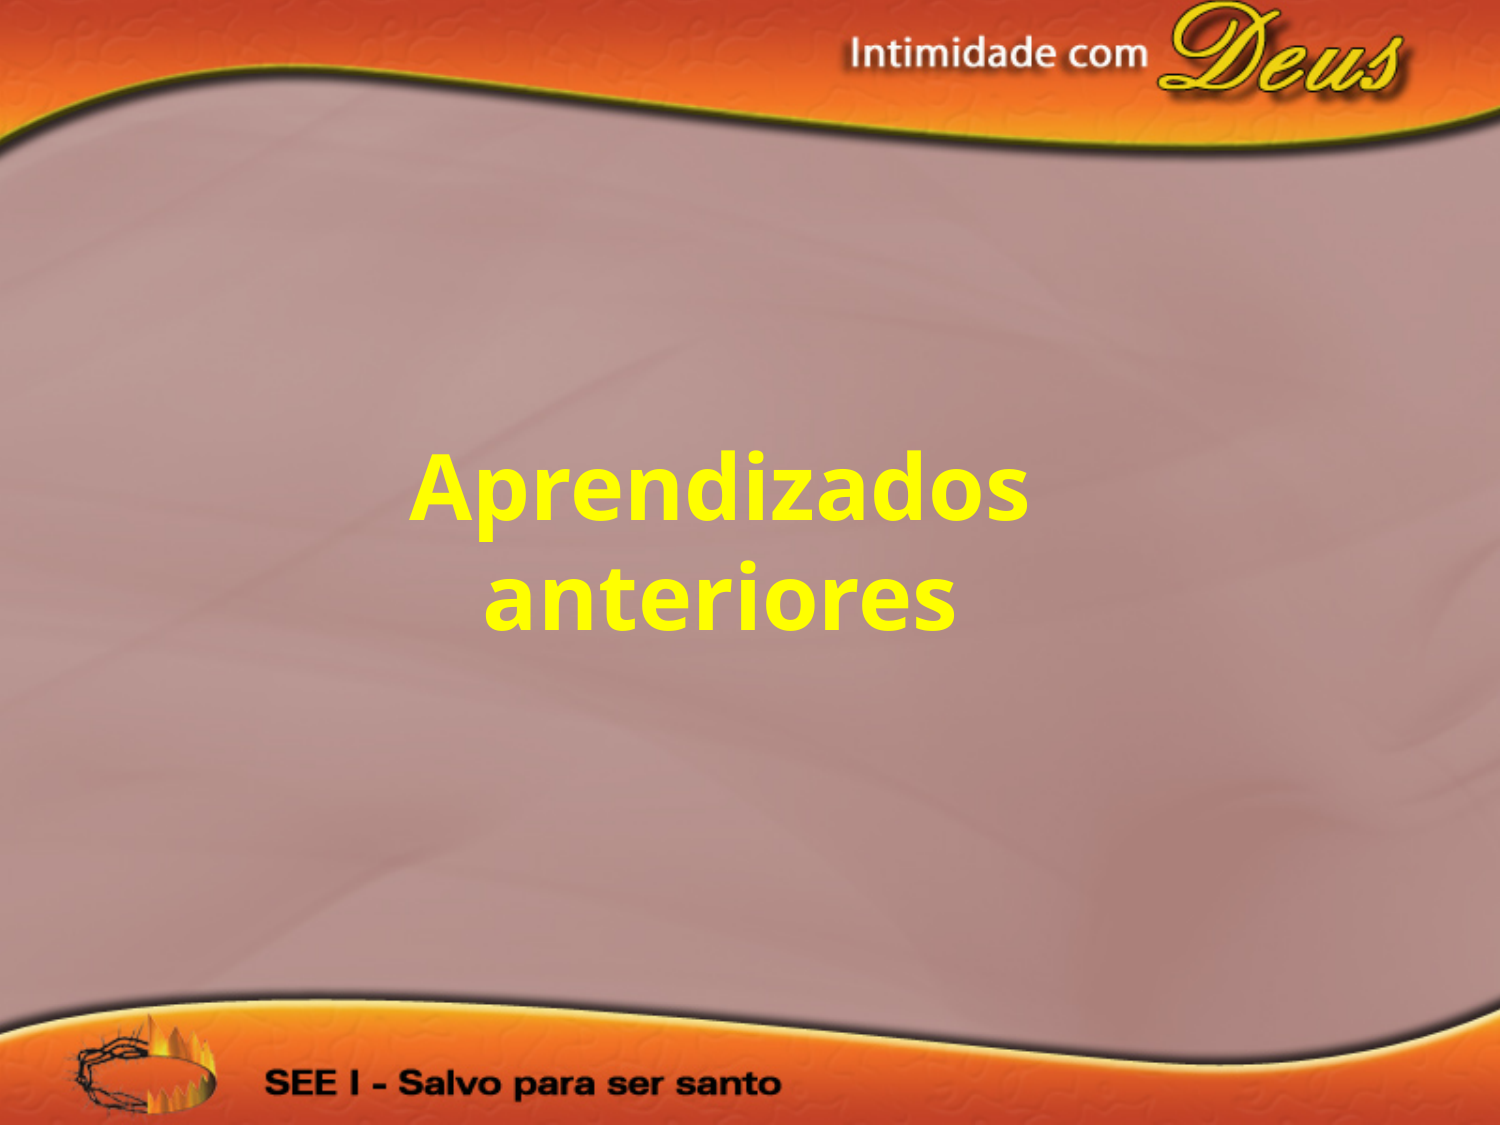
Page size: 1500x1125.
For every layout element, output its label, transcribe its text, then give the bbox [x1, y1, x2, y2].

picture [0, 0, 1500, 1125]
text_box Aprendizados anteriores [222, 421, 1219, 657]
